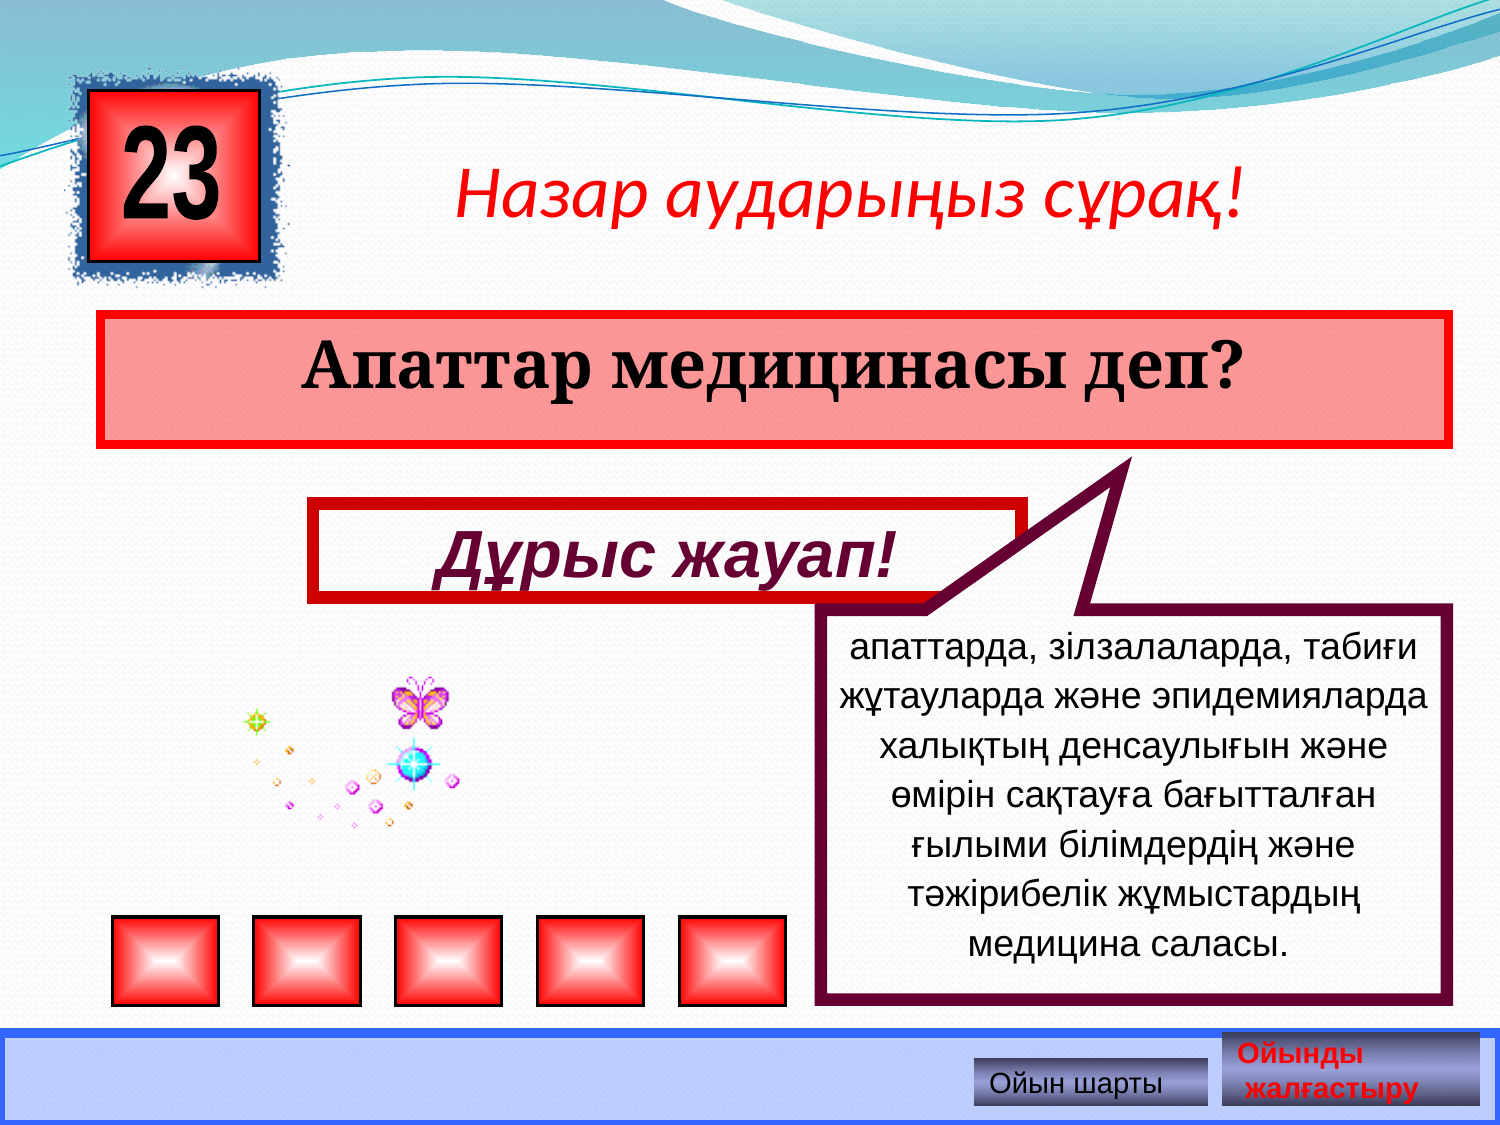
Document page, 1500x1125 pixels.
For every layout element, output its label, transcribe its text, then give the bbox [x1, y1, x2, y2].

text_box Ойын шарты [290, 70, 294, 233]
text_box [112, 916, 219, 1006]
text_box апаттарда, зілзалаларда, табиғи жұтауларда және эпидемияларда халықтың денсаулығын және өмірін сақтауға бағытталған ғылыми білімдердің және тәжірибелік жұмыстардың медицина саласы. [820, 471, 1447, 1000]
text_box [395, 916, 502, 1006]
picture [64, 66, 290, 292]
title Назар аударыңыз сұрақ! [75, 45, 1425, 233]
text_box [679, 916, 786, 1006]
text_box [0, 1033, 1500, 1125]
text_box Ойынды жалғастыру [1222, 1033, 1480, 1106]
text_box [253, 916, 361, 1006]
list Апаттар медицинасы деп? [100, 314, 1449, 445]
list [218, 526, 473, 845]
text_box Ойын шарты [974, 1058, 1208, 1106]
text_box [537, 916, 644, 1006]
text_box Дұрыс жауап! [312, 503, 1022, 598]
